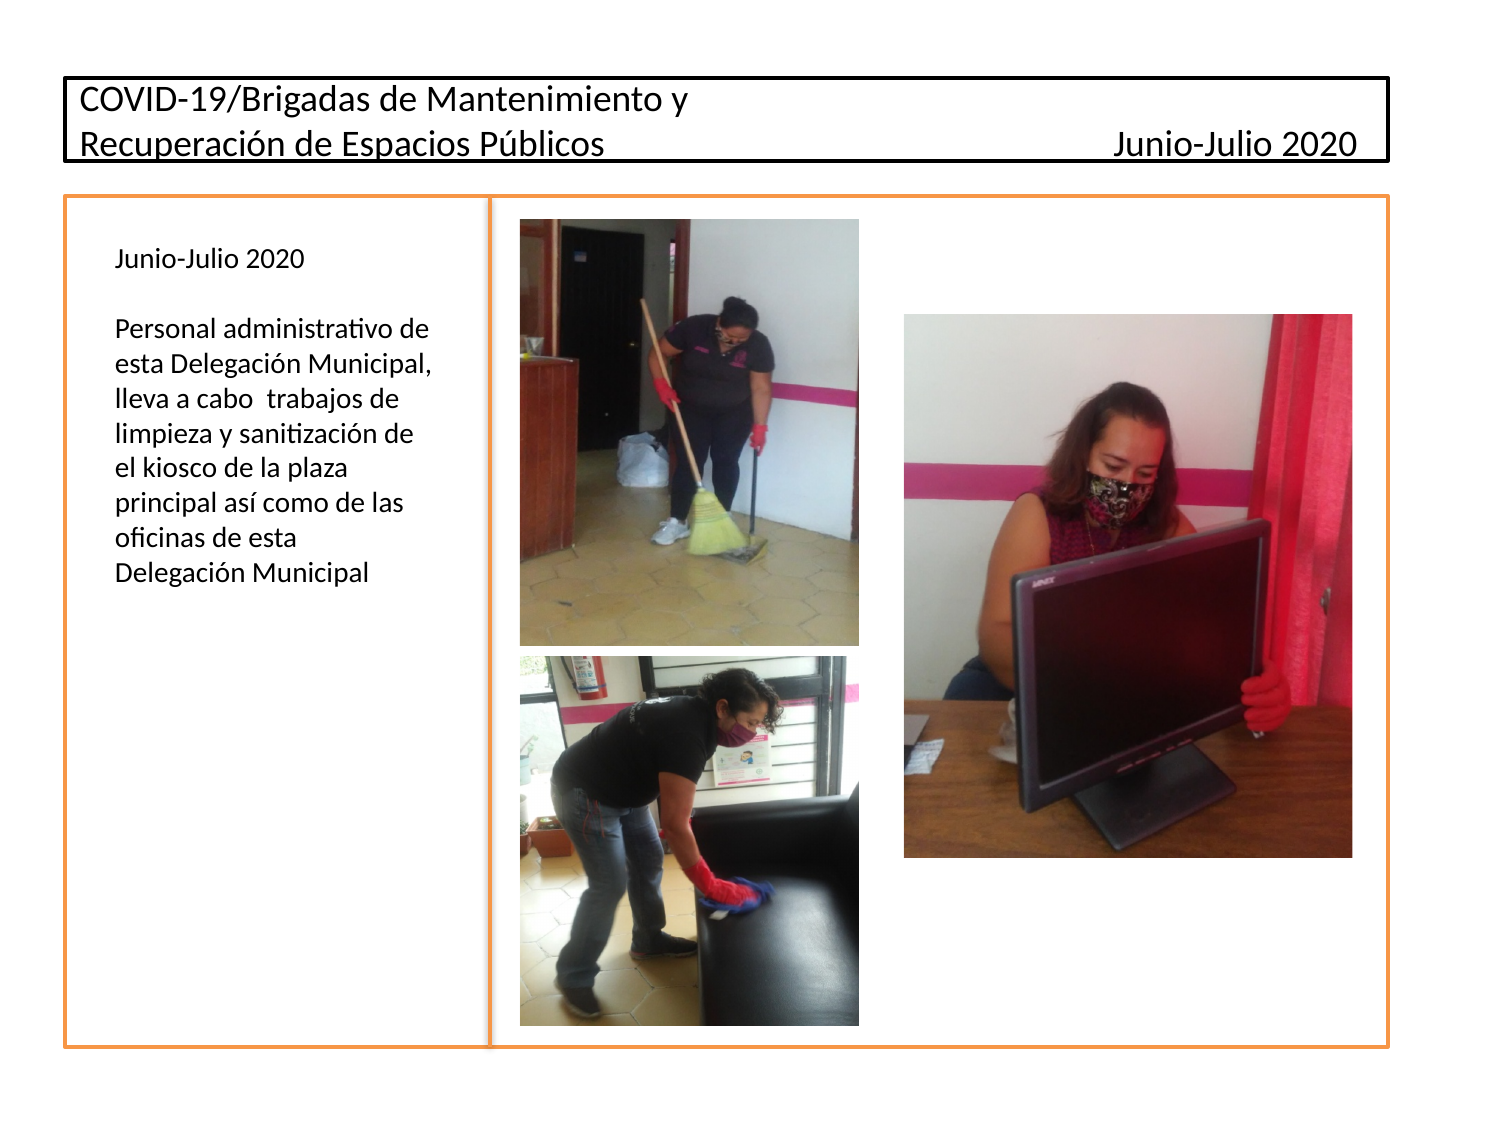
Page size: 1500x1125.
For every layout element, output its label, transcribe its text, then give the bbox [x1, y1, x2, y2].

text_box COVID-19/Brigadas de Mantenimiento y Recuperación de Espacios Públicos Junio-Julio 2020 [63, 76, 1390, 163]
picture [476, 219, 1400, 1026]
text_box [63, 194, 1390, 1049]
text_box Junio-Julio 2020 Personal administrativo de esta Delegación Municipal, lleva a cabo trabajos de limpieza y sanitización de el kiosco de la plaza principal así como de las oficinas de esta Delegación Municipal [100, 231, 455, 596]
